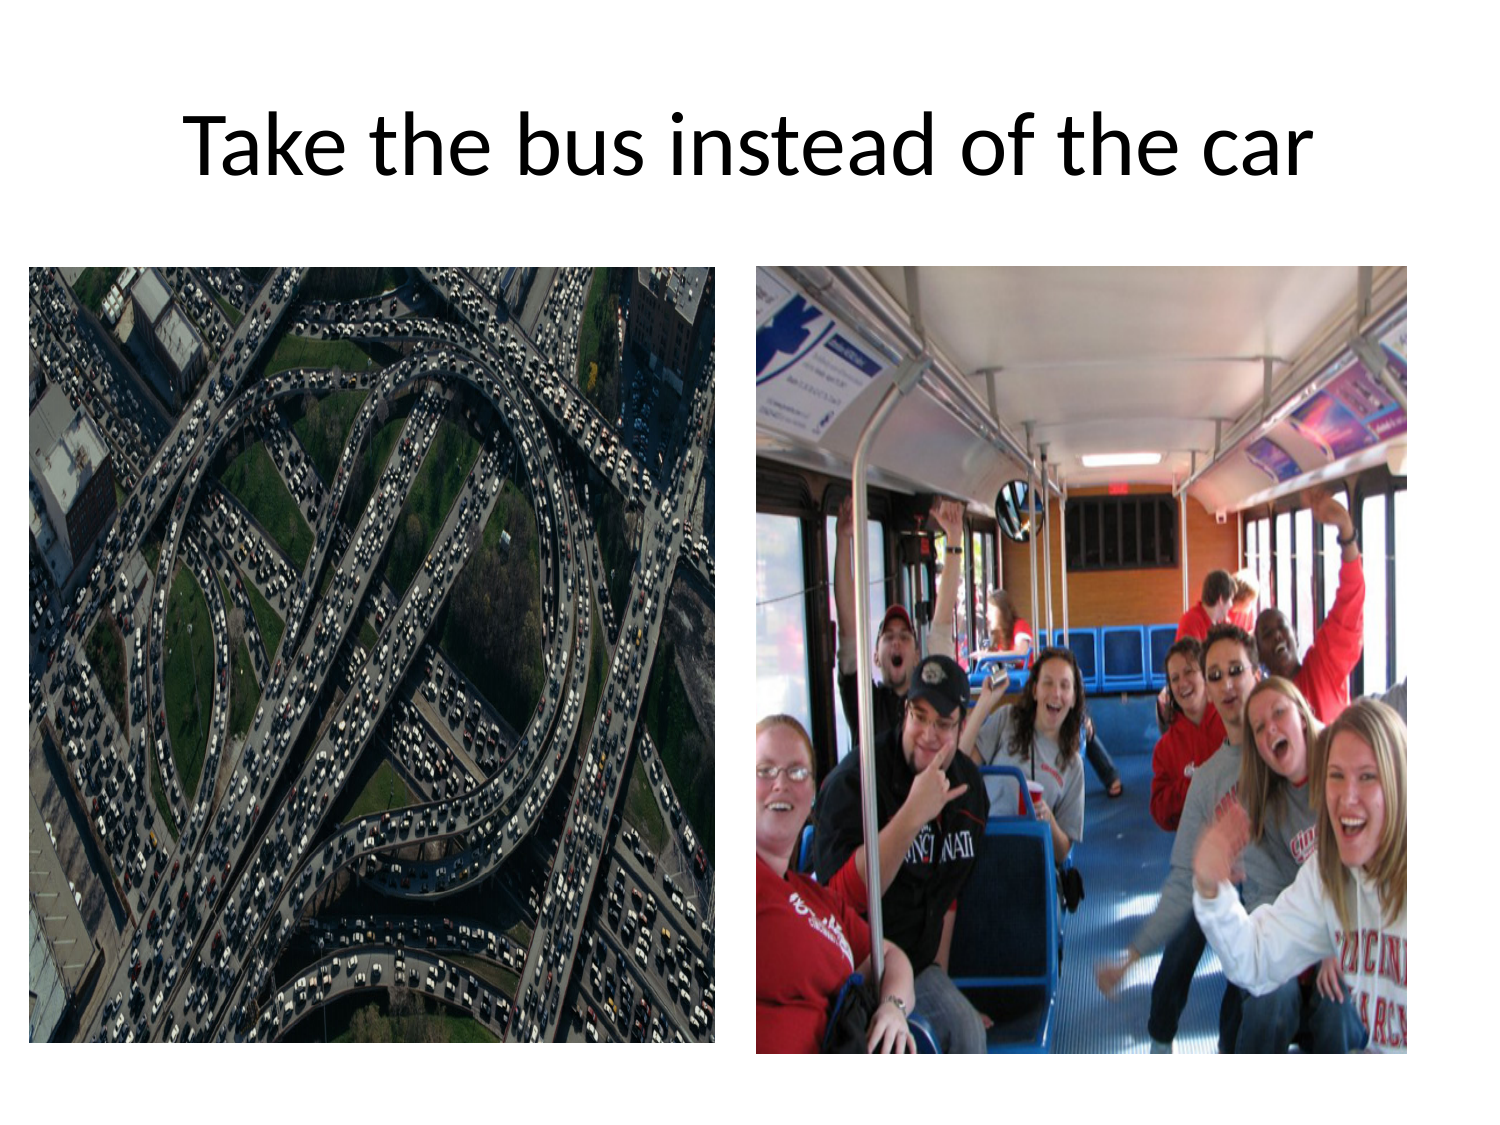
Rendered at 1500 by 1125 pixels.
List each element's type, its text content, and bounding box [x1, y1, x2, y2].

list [29, 266, 715, 1043]
title Take the bus instead of the car [75, 45, 1425, 233]
picture [756, 266, 1407, 1055]
